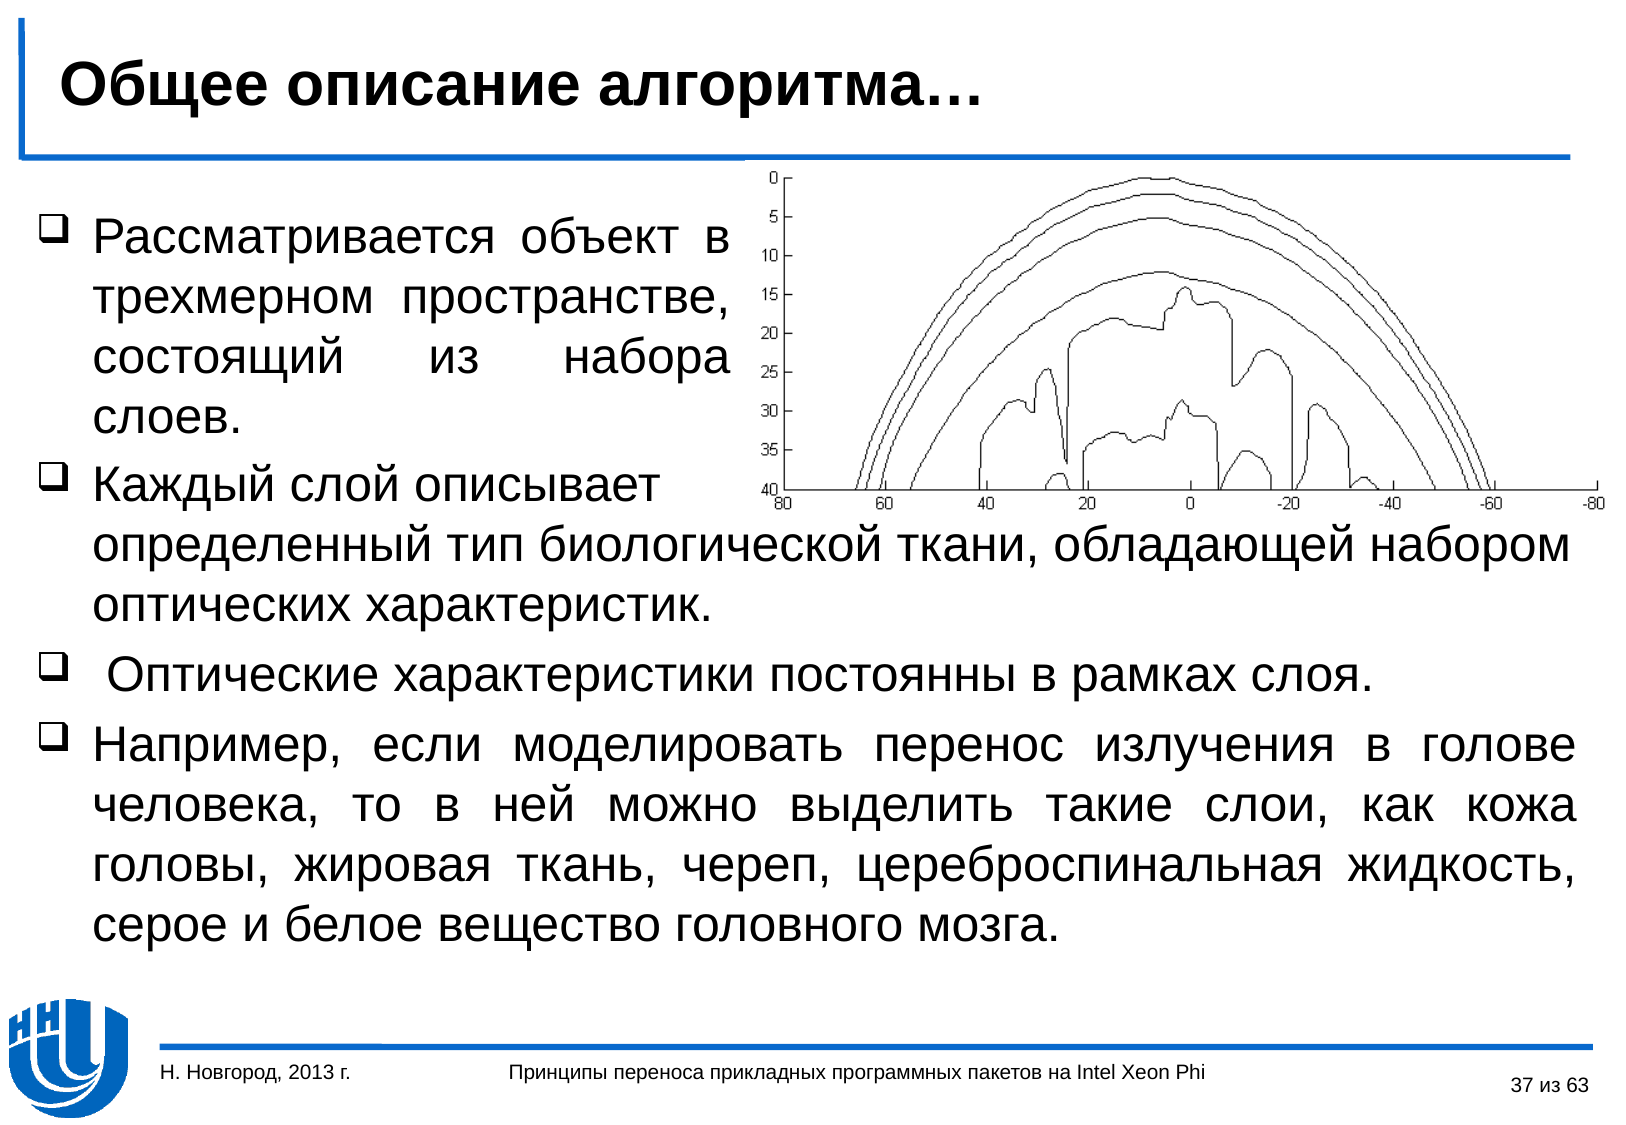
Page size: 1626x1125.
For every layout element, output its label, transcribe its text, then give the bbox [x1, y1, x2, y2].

list Рассматривается объект в трехмерном пространстве, состоящий из набора слоев. [21, 196, 740, 444]
title Общее описание алгоритма… [44, 34, 1535, 127]
picture [9, 999, 128, 1118]
slide_number Н. Новгород, 2013 г. [144, 1051, 482, 1125]
text_box Каждый слой описывает определенный тип биологической ткани, обладающей набором оптических характеристик. Оптические характеристики постоянны в рамках слоя. Например, если моделировать перенос излучения в голове человека, то в ней можно выделить такие слои, как кожа головы, жировая ткань, череп, цереброспинальная жидкость, серое и белое вещество головного мозга. [21, 444, 1593, 1035]
footer Принципы переноса прикладных программных пакетов на Intel Xeon Phi [493, 1051, 1439, 1125]
picture [745, 160, 1622, 528]
slide_number 37 из 63 [1450, 1051, 1605, 1125]
